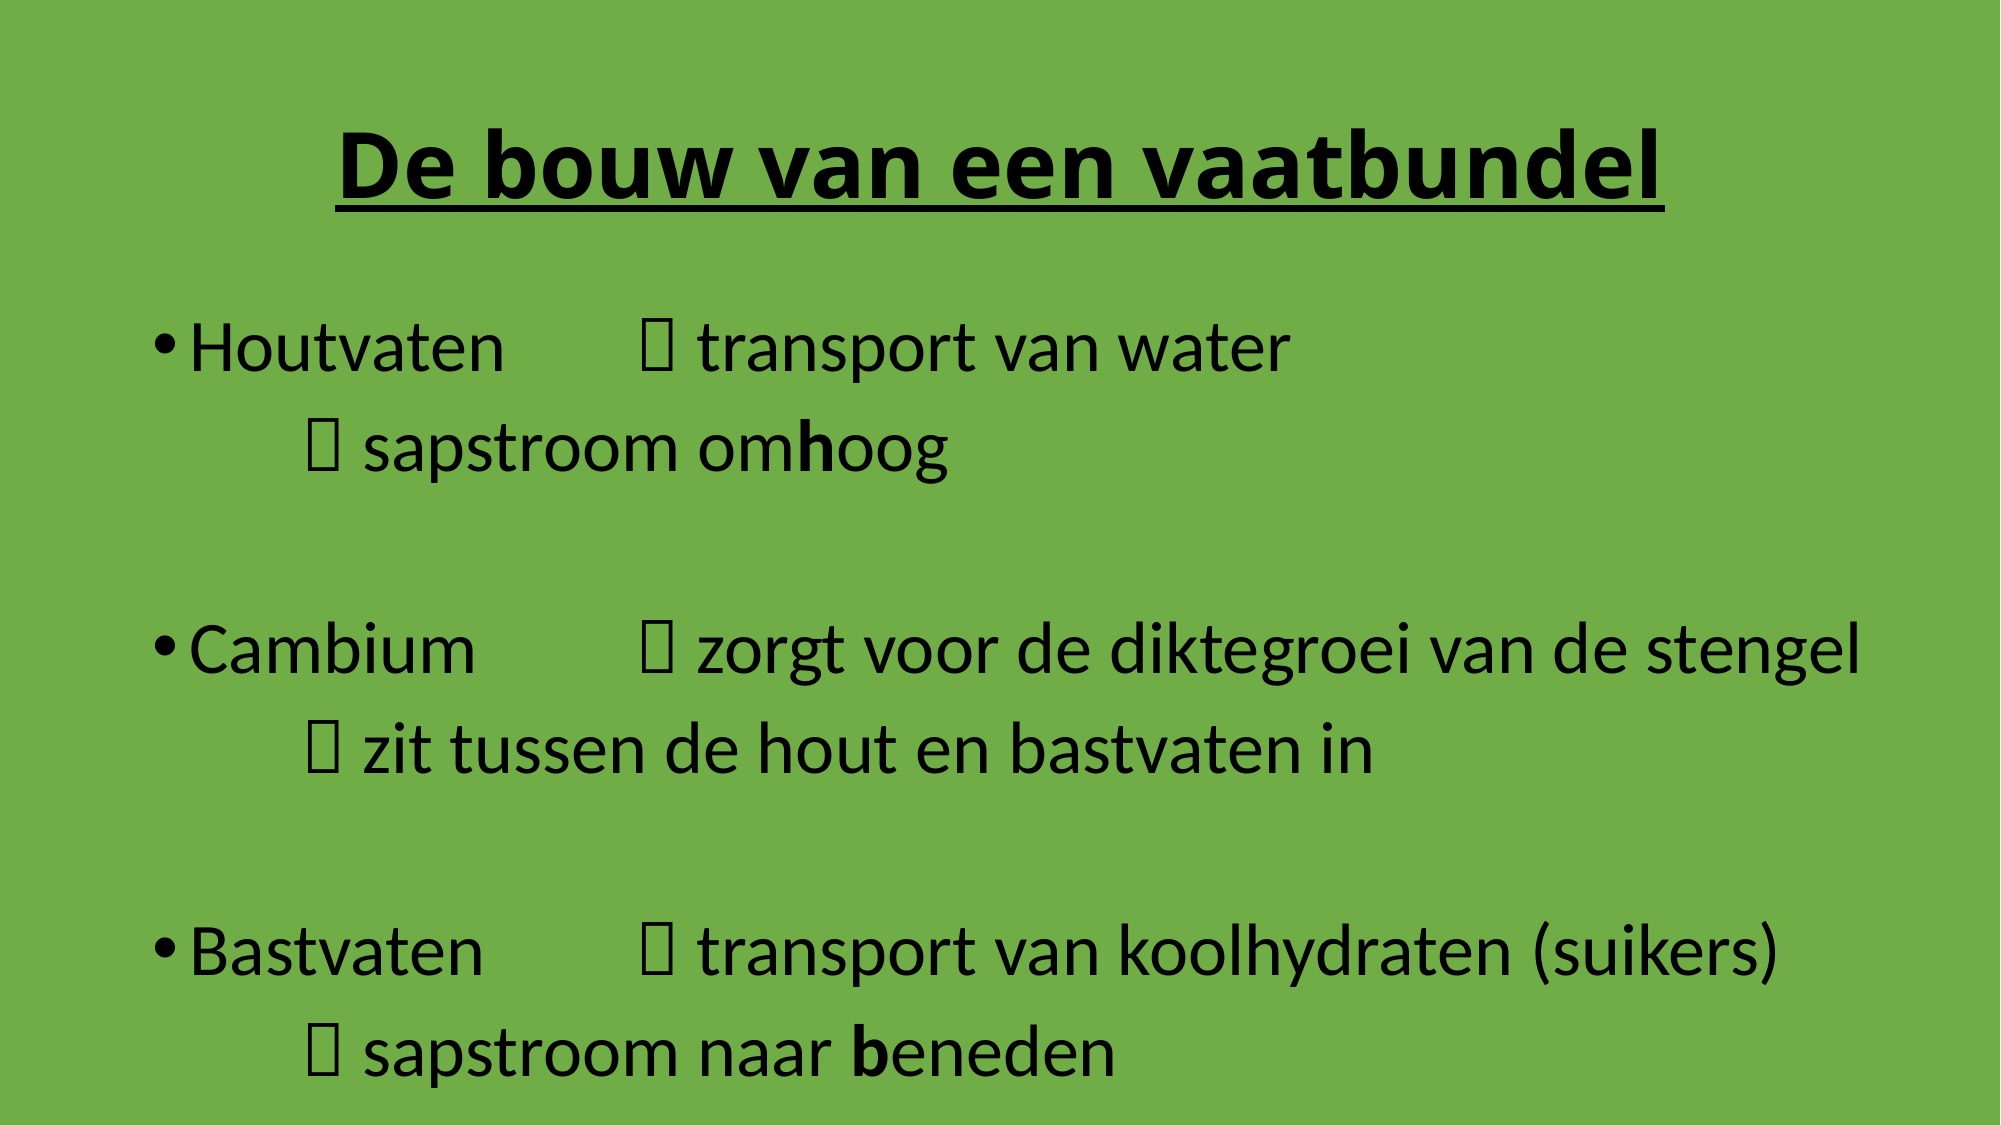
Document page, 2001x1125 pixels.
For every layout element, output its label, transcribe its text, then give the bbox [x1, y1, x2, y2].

list Houtvaten  transport van water  sapstroom omhoog Cambium  zorgt voor de diktegroei van de stengel  zit tussen de hout en bastvaten in Bastvaten  transport van koolhydraten (suikers)  sapstroom naar beneden [137, 299, 1978, 1102]
title De bouw van een vaatbundel [137, 59, 1863, 278]
